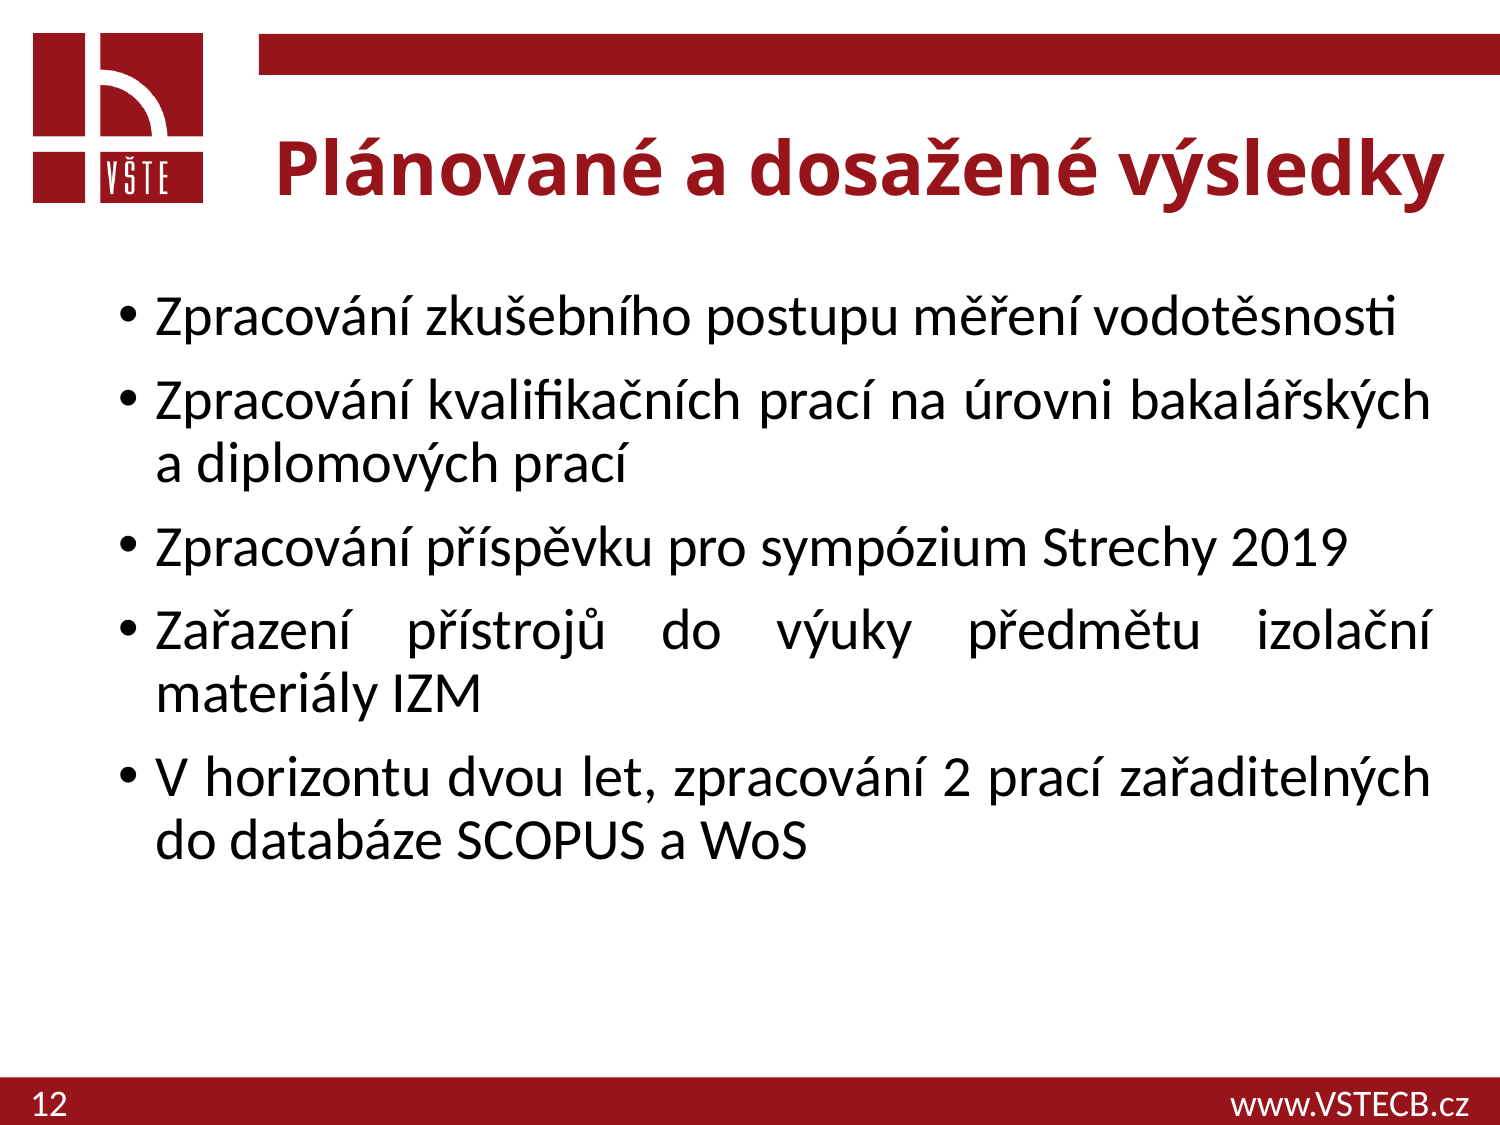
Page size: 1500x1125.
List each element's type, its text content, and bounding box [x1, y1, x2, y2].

text_box 12 www.VSTECB.cz [0, 1076, 1500, 1125]
picture [33, 33, 203, 203]
title Plánované a dosažené výsledky [258, 76, 1500, 278]
text_box [258, 33, 1500, 76]
list Zpracování zkušebního postupu měření vodotěsnosti Zpracování kvalifikačních prací na úrovni bakalářských a diplomových prací Zpracování příspěvku pro sympózium Strechy 2019 Zařazení přístrojů do výuky předmětu izolační materiály IZM V horizontu dvou let, zpracování 2 prací zařaditelných do databáze SCOPUS a WoS [103, 277, 1448, 992]
